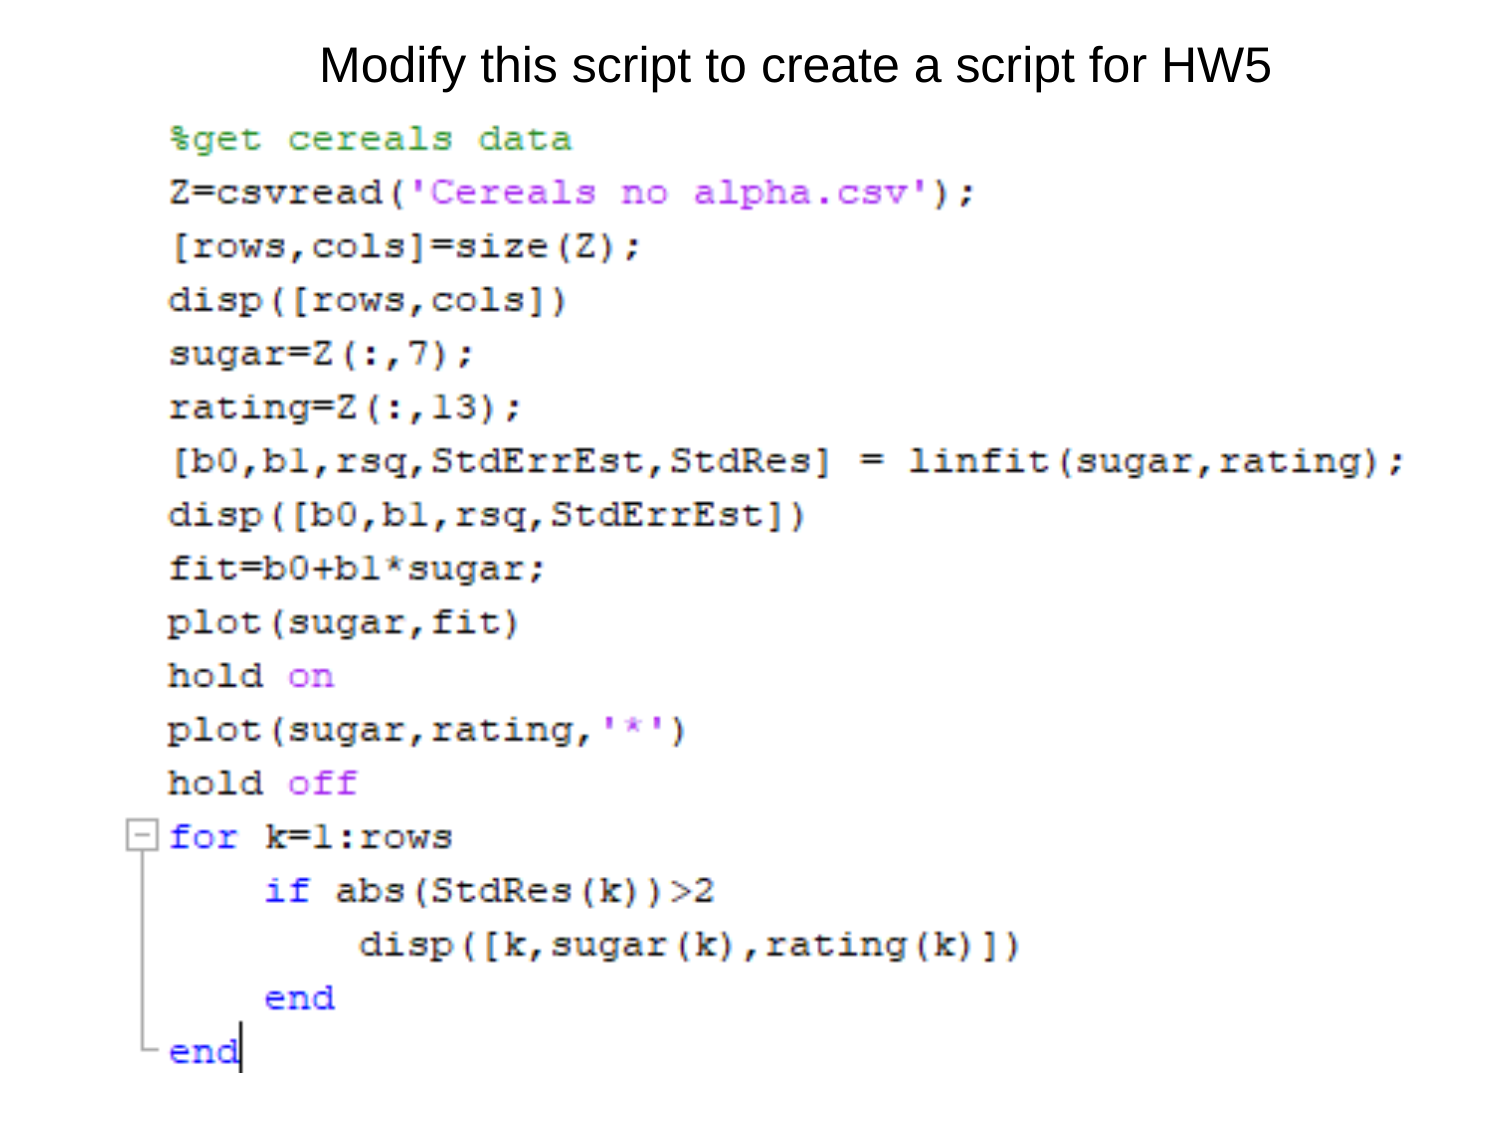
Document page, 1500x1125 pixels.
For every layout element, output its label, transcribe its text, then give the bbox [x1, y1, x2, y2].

text_box Modify this script to create a script for HW5 [304, 24, 1288, 100]
picture [112, 112, 1413, 1073]
